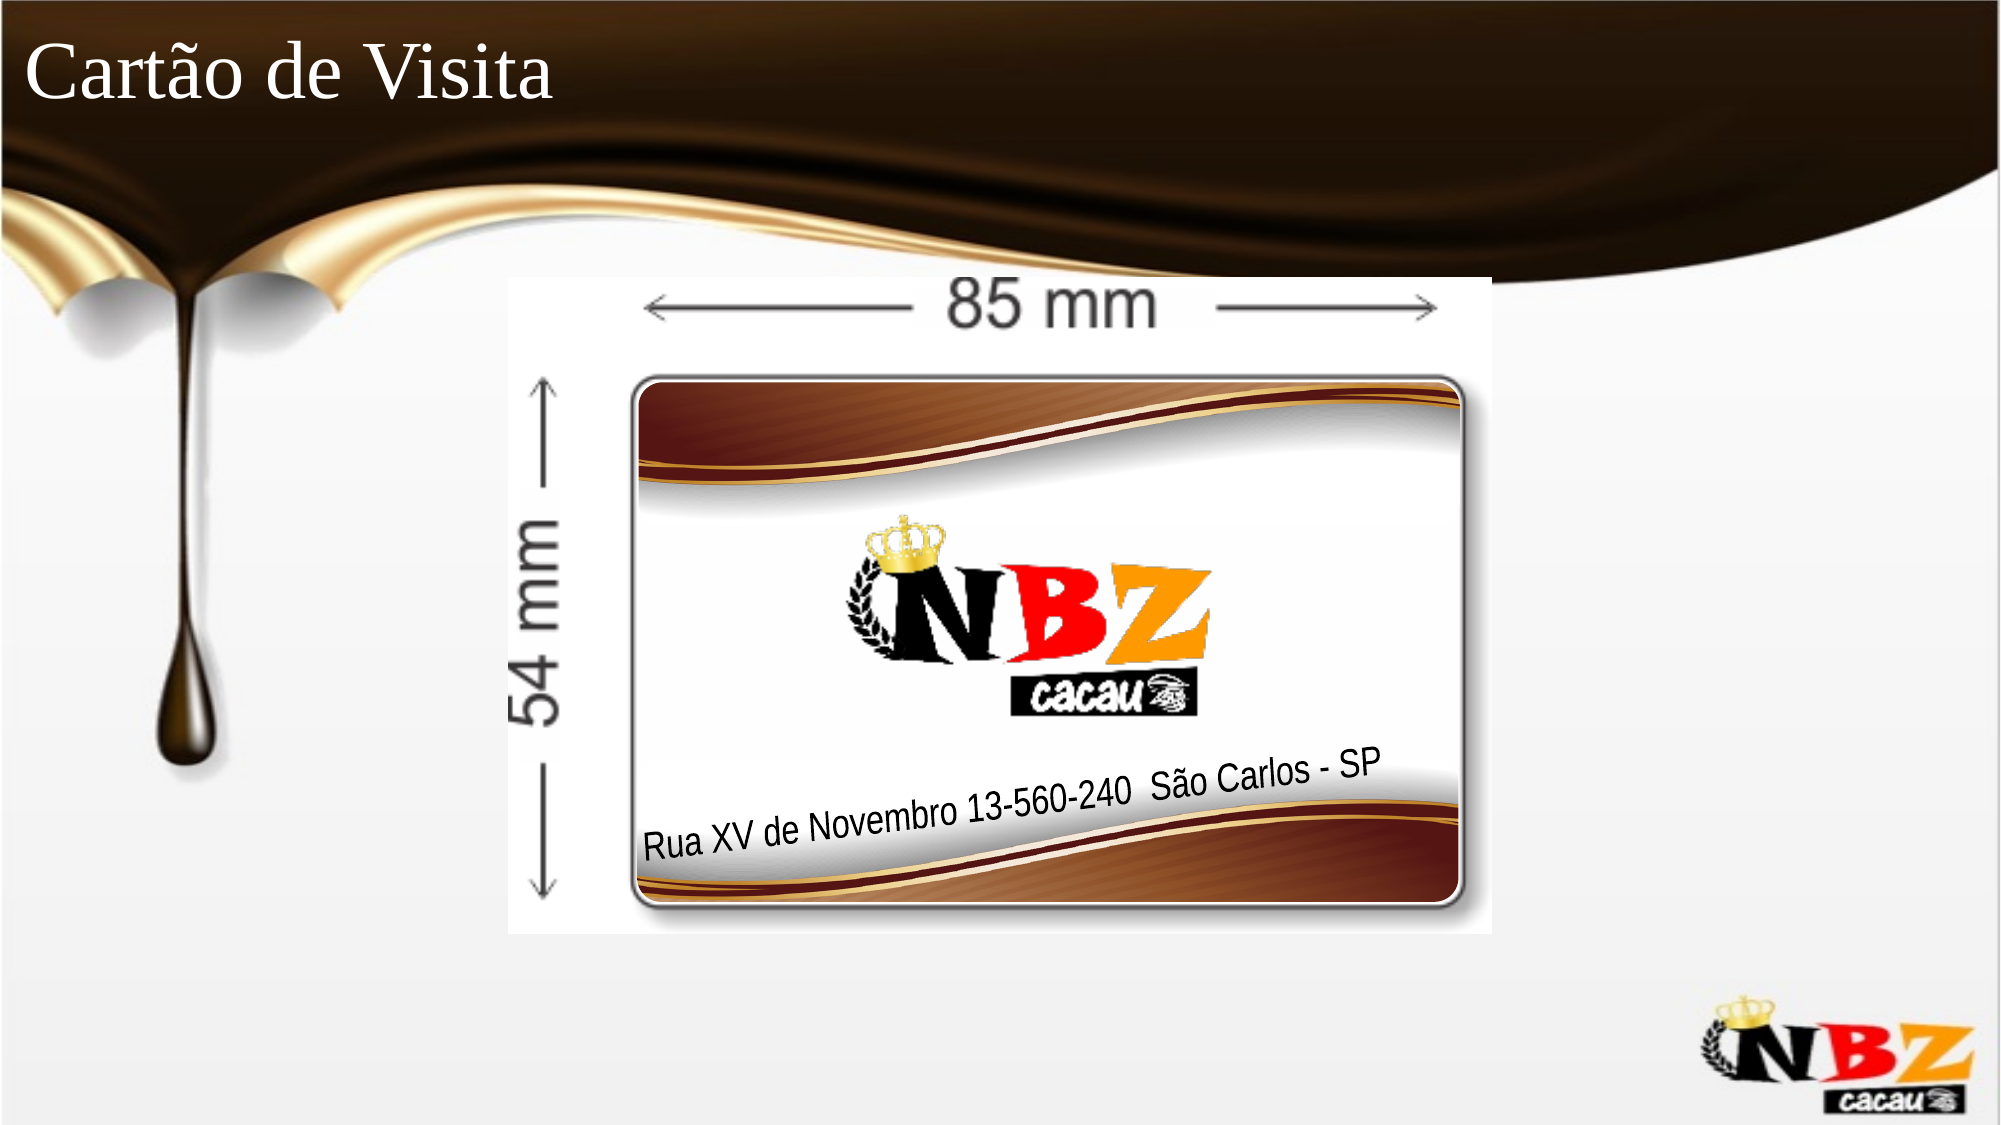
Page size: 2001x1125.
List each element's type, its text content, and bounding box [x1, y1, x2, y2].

title Cartão de Visita [0, 15, 570, 129]
picture [0, 0, 2001, 1125]
